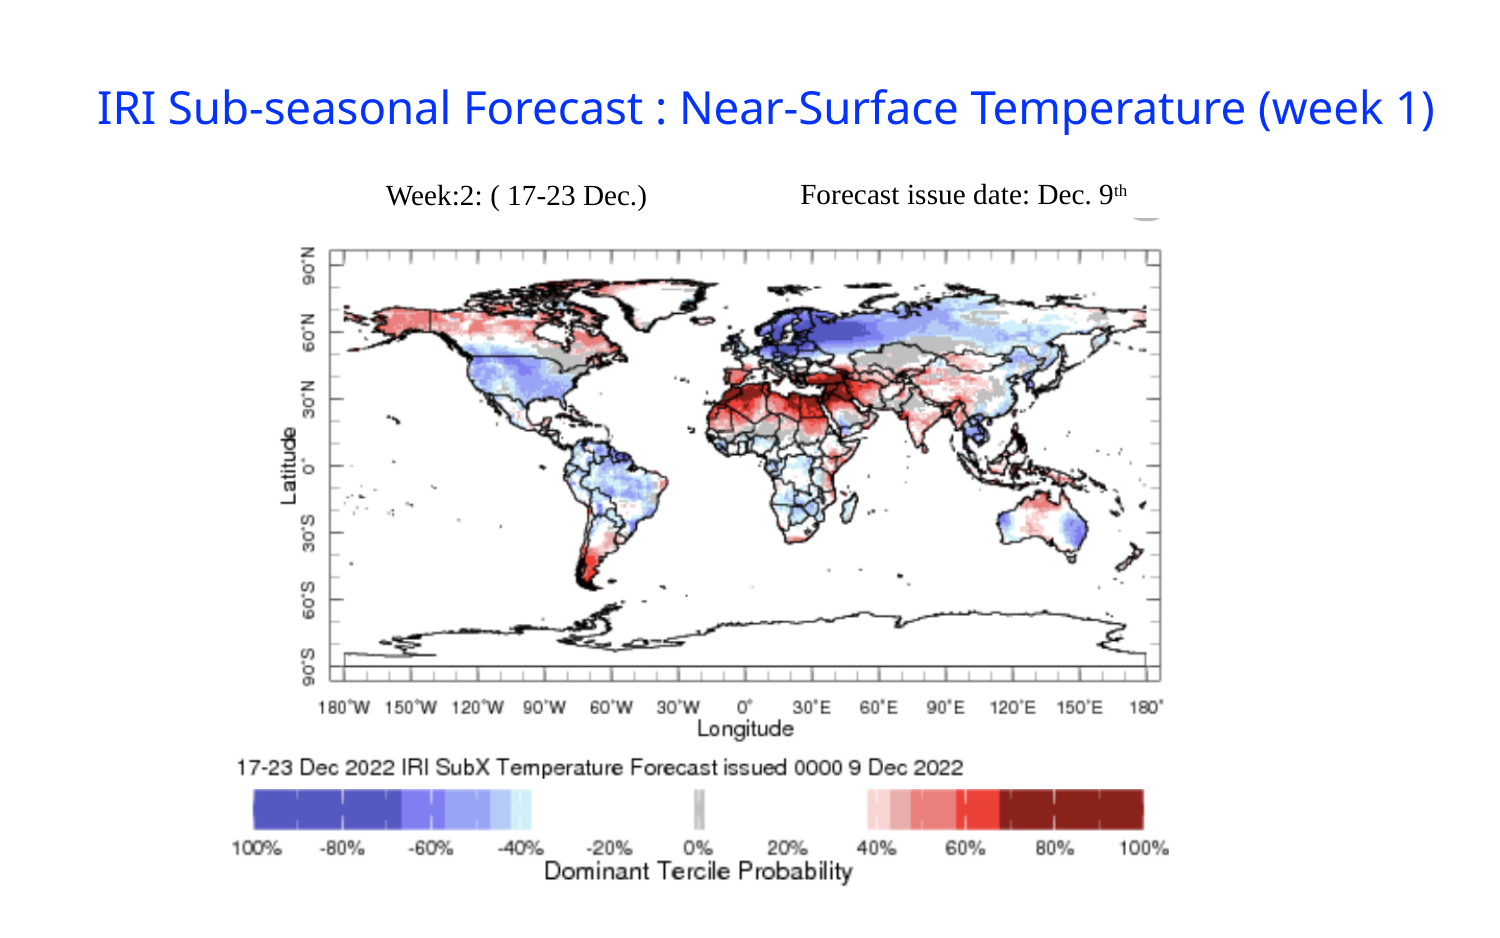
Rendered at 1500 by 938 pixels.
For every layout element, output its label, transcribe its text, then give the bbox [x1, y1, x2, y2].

text_box Forecast issue date: Dec. 9th [785, 168, 1157, 217]
picture [222, 218, 1176, 903]
title IRI Sub-seasonal Forecast : Near-Surface Temperature (week 1) [77, 69, 1455, 144]
text_box Week:2: ( 17-23 Dec.) [371, 169, 663, 217]
